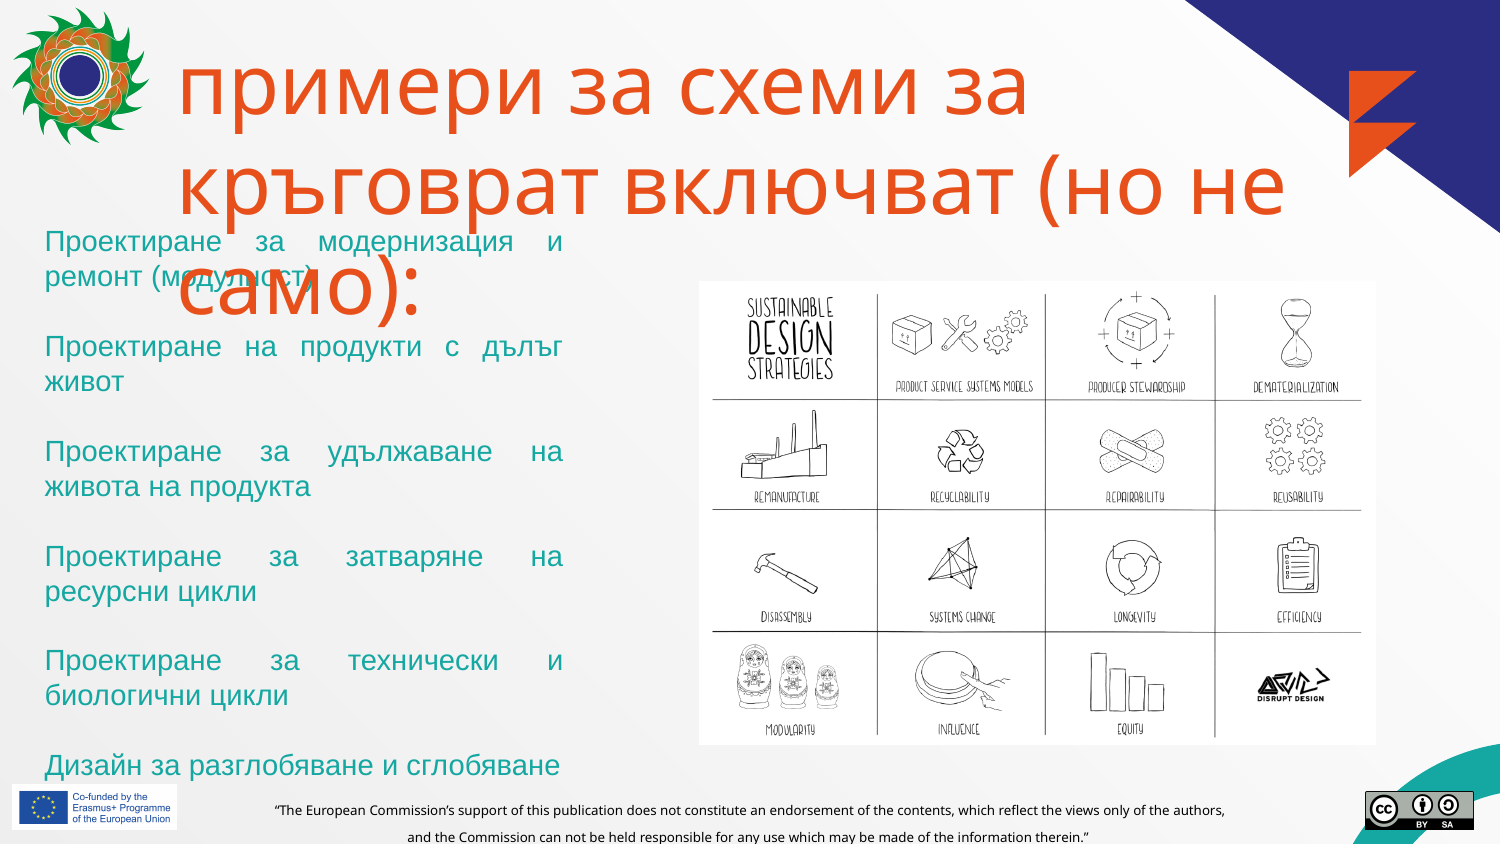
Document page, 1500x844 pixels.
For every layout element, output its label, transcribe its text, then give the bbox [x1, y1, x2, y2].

picture [698, 281, 1376, 745]
picture [11, 784, 177, 830]
picture [1365, 791, 1474, 830]
picture [11, 6, 151, 147]
text_box Проектиране за модернизация и ремонт (модулност) Проектиране на продукти с дълъг живот Проектиране за удължаване на живота на продукта Проектиране за затваряне на ресурсни цикли Проектиране за технически и биологични цикли Дизайн за разглобяване и сглобяване [29, 214, 579, 789]
text_box примери за схеми за кръговрат включват (но не само): [161, 23, 1317, 339]
